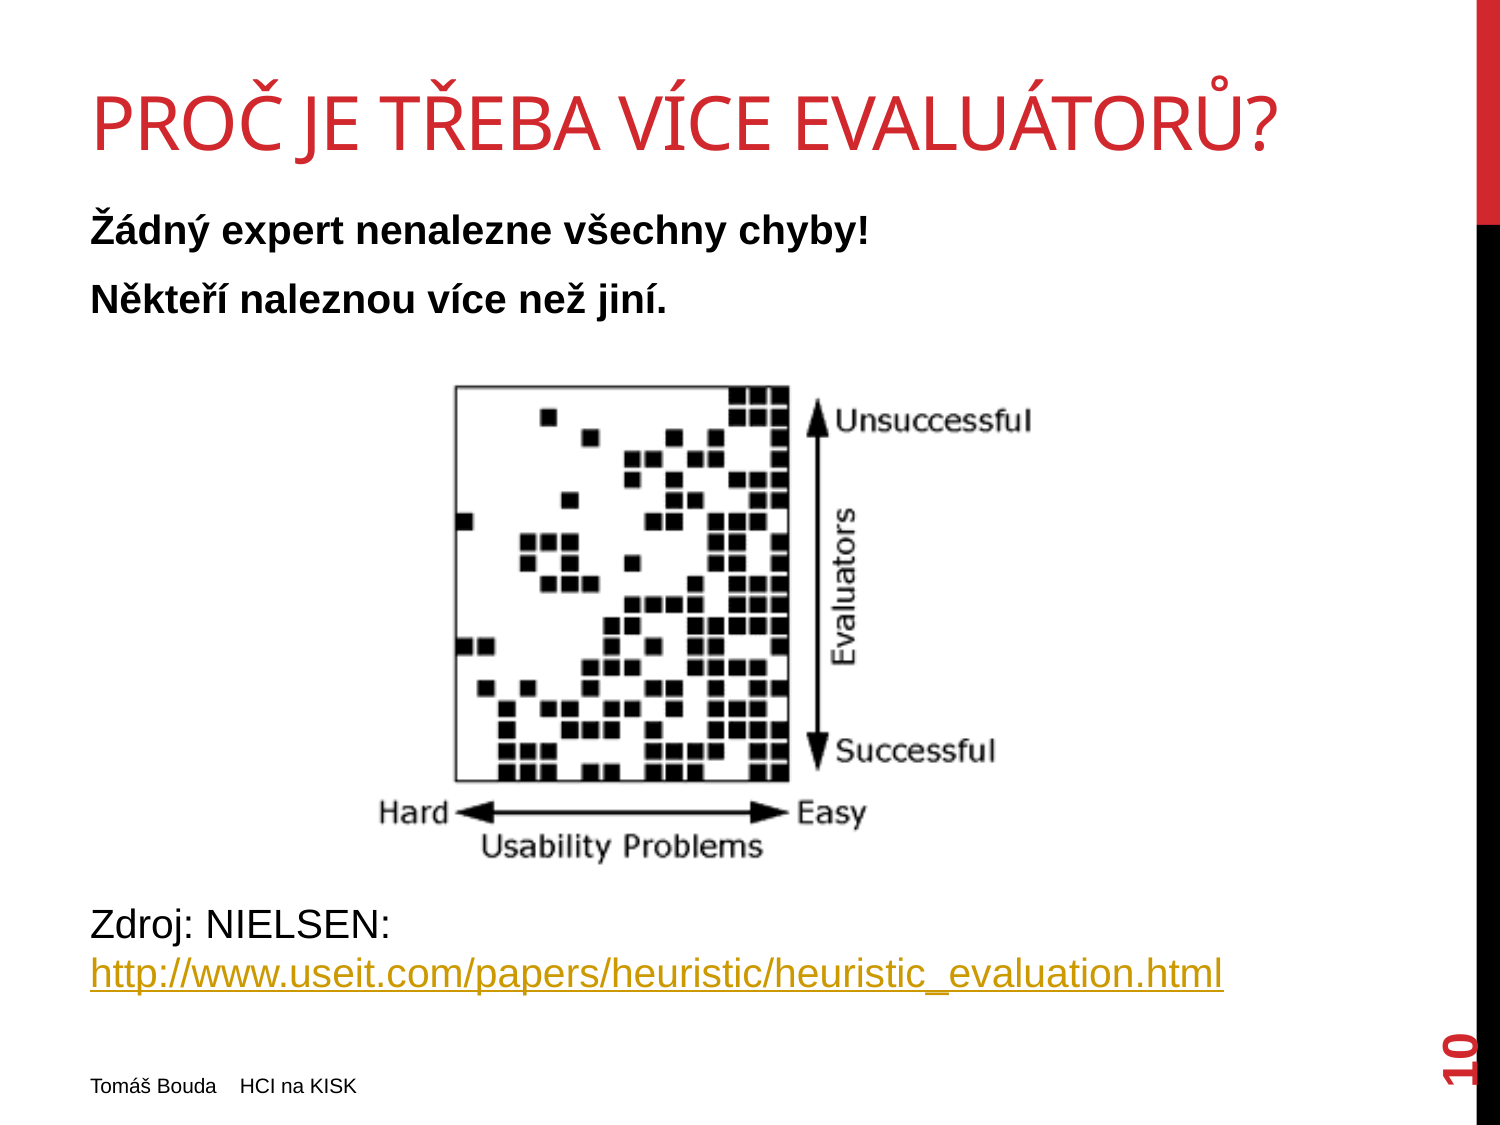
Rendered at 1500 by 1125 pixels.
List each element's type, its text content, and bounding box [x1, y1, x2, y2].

list Žádný expert nenalezne všechny chyby! Někteří naleznou více než jiní. Zdroj: NIELSEN: http://www.useit.com/papers/heuristic/heuristic_evaluation.html [75, 196, 1436, 1005]
footer Tomáš Bouda HCI na KISK [75, 1065, 638, 1112]
title Proč je třeba více evaluátorů? [75, 25, 1471, 173]
picture [371, 372, 1046, 868]
slide_number 10 [1427, 887, 1488, 1104]
